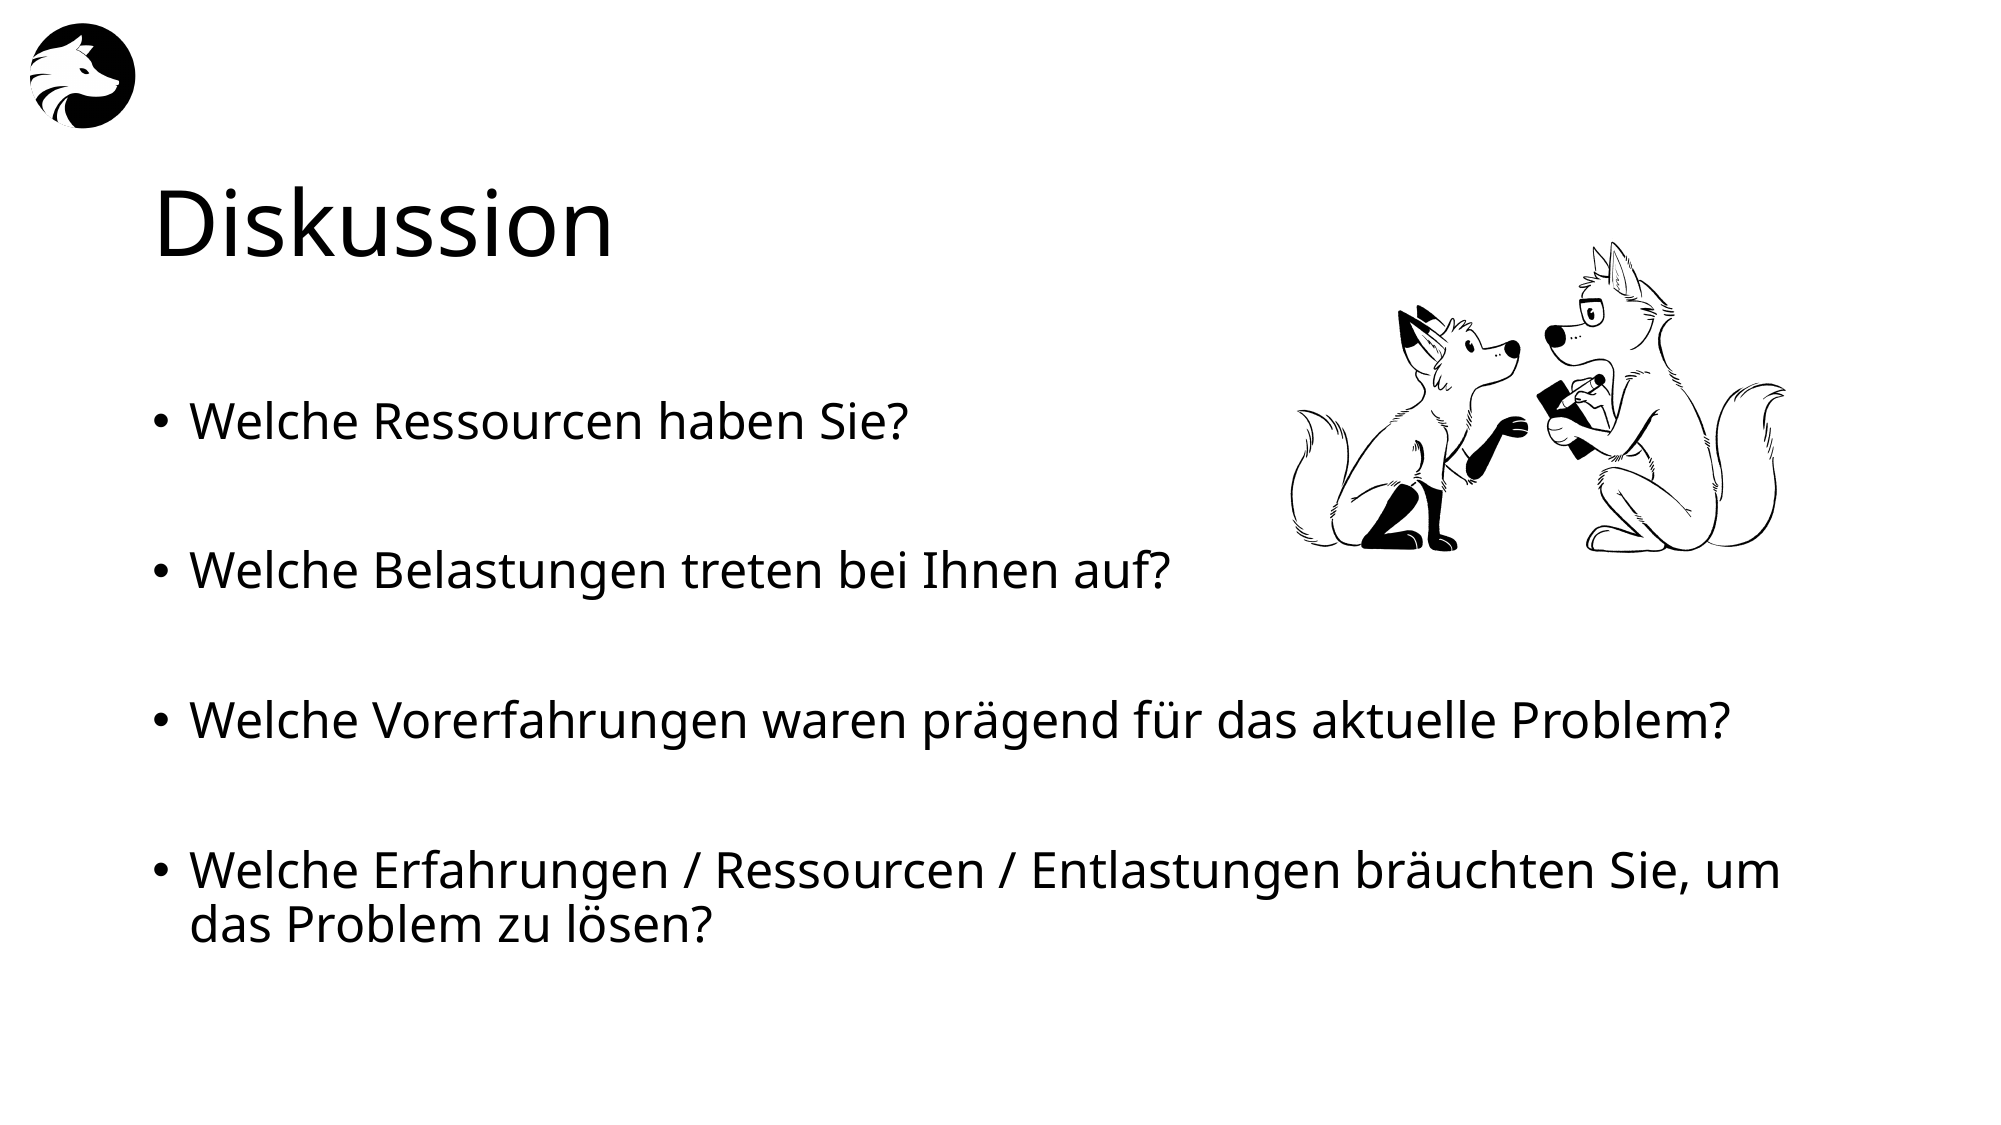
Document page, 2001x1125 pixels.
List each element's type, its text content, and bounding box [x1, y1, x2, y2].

list Welche Ressourcen haben Sie? Welche Belastungen treten bei Ihnen auf? Welche Vorerfahrungen waren prägend für das aktuelle Problem? Welche Erfahrungen / Ressourcen / Entlastungen bräuchten Sie, um das Problem zu lösen? [137, 388, 1863, 995]
picture [1264, 187, 1816, 590]
title Diskussion [137, 165, 1863, 289]
picture [28, 22, 138, 130]
